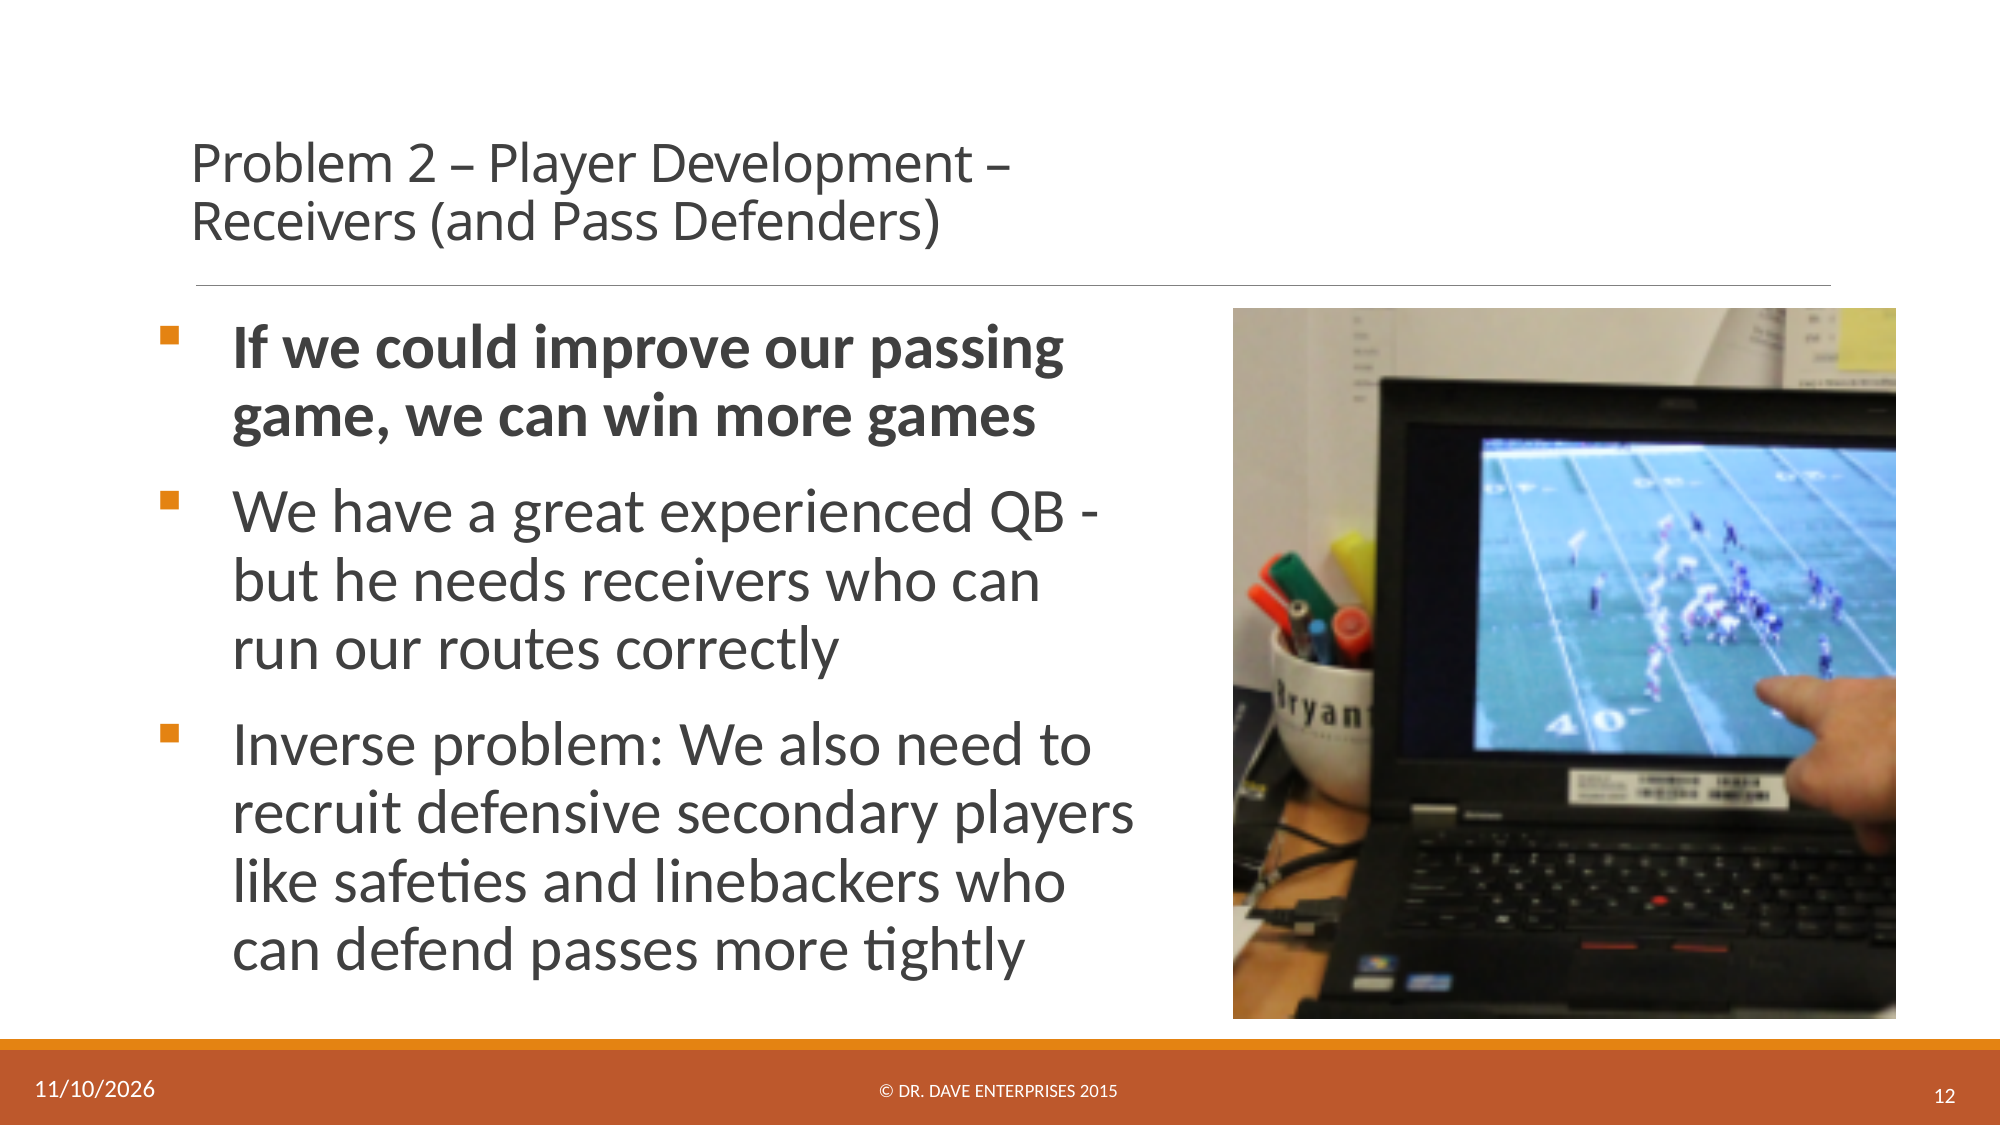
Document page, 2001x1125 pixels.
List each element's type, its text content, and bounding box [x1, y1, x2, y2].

title Problem 2 – Player Development – Receivers (and Pass Defenders) [175, 129, 1826, 260]
list If we could improve our passing game, we can win more games We have a great experienced QB - but he needs receivers who can run our routes correctly Inverse problem: We also need to recruit defensive secondary players like safeties and linebackers who can defend passes more tightly [155, 306, 1141, 1019]
picture [1233, 307, 1896, 1020]
footer © Dr. Dave Enterprises 2015 [604, 1059, 1396, 1120]
slide_number 12 [1755, 1065, 1971, 1125]
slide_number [19, 1065, 425, 1125]
